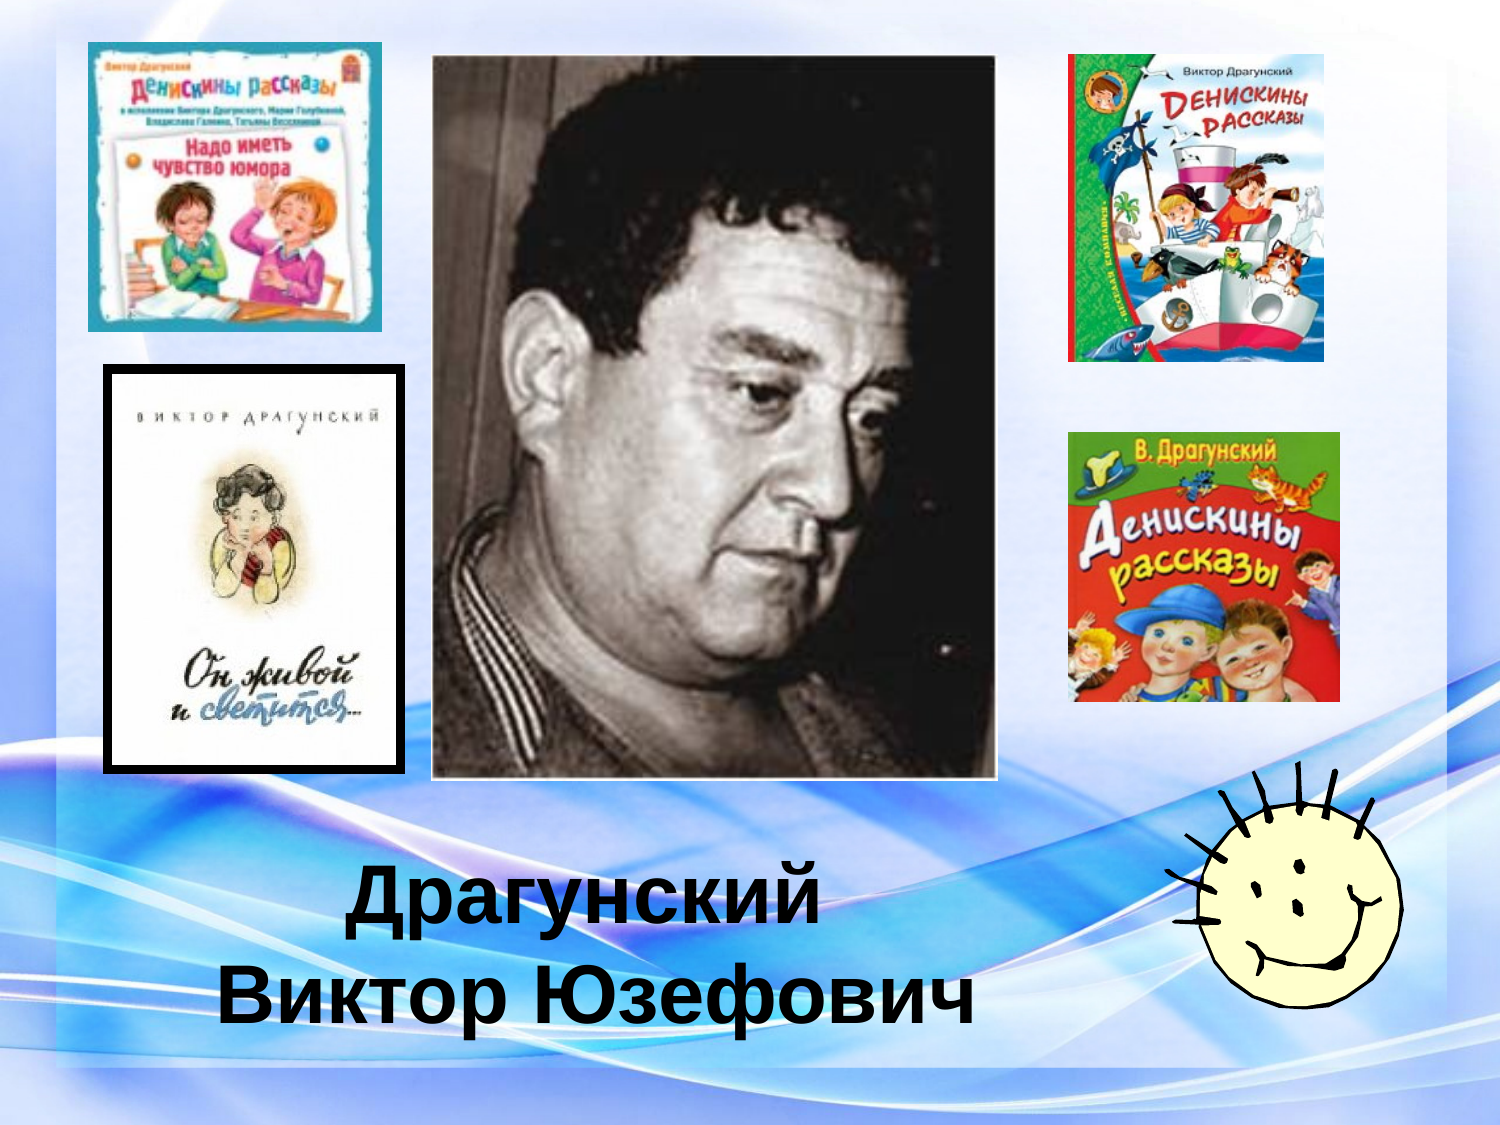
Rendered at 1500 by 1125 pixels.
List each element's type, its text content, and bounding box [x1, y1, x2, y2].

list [430, 54, 999, 781]
picture [0, 0, 1500, 1125]
title Драгунский Виктор Юзефович [159, 845, 1034, 1034]
